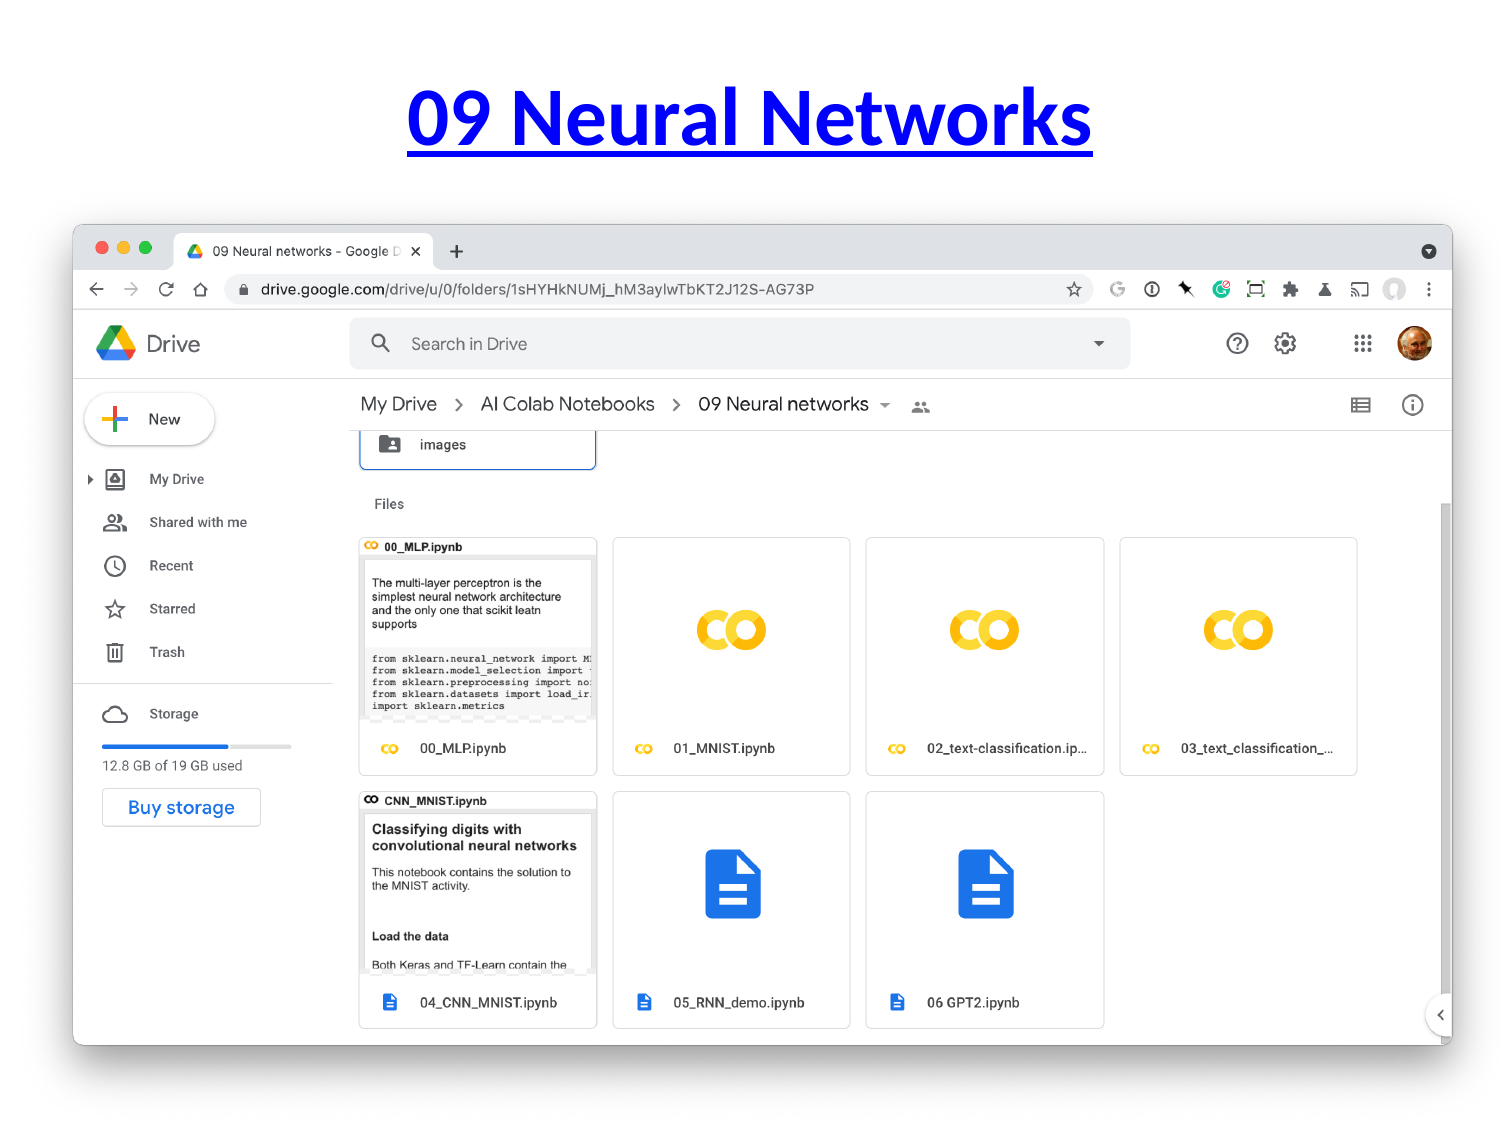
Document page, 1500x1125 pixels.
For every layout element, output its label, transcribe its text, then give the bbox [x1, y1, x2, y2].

title 09 Neural Networks [112, 50, 1388, 175]
picture [12, 183, 1500, 1125]
